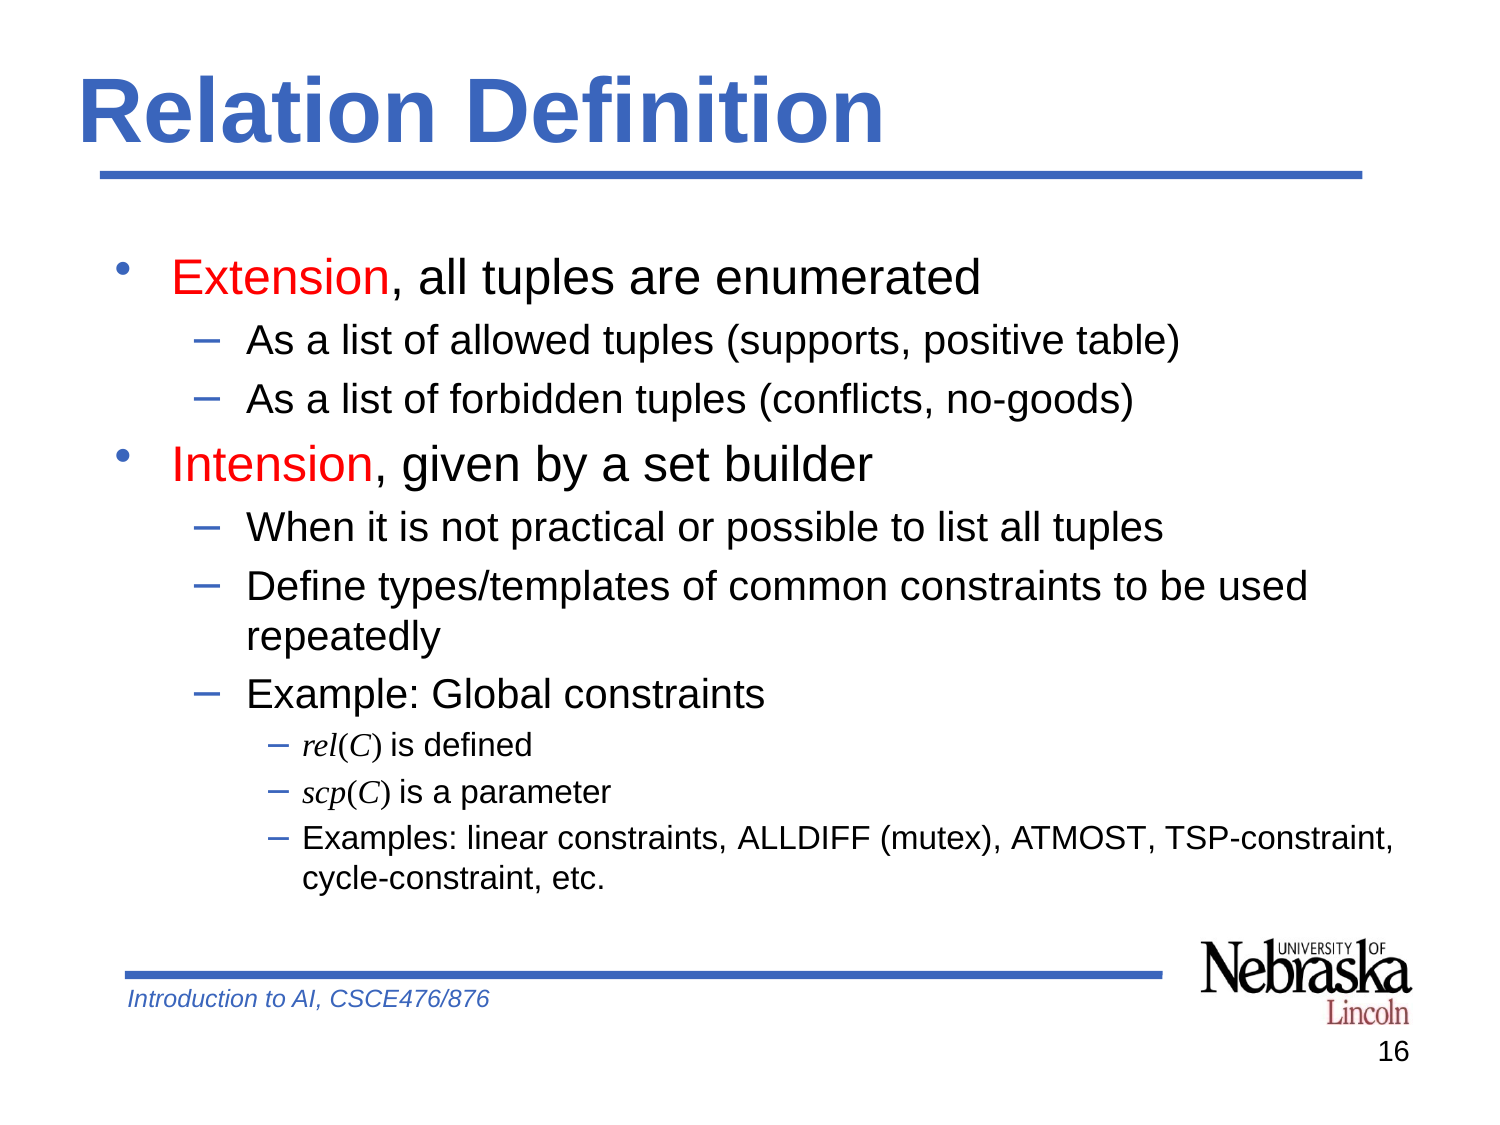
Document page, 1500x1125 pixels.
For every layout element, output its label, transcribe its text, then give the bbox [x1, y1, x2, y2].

title Relation Definition [62, 50, 1413, 163]
picture [1200, 950, 1413, 1024]
text_box Extension, all tuples are enumerated As a list of allowed tuples (supports, positive table) As a list of forbidden tuples (conflicts, no-goods) Intension, given by a set builder When it is not practical or possible to list all tuples Define types/templates of common constraints to be used repeatedly Example: Global constraints rel(C) is defined scp(C) is a parameter Examples: linear constraints, AllDiff (mutex), Atmost, TSP-constraint, cycle-constraint, etc. [99, 237, 1450, 950]
slide_number 16 [1074, 1024, 1426, 1103]
